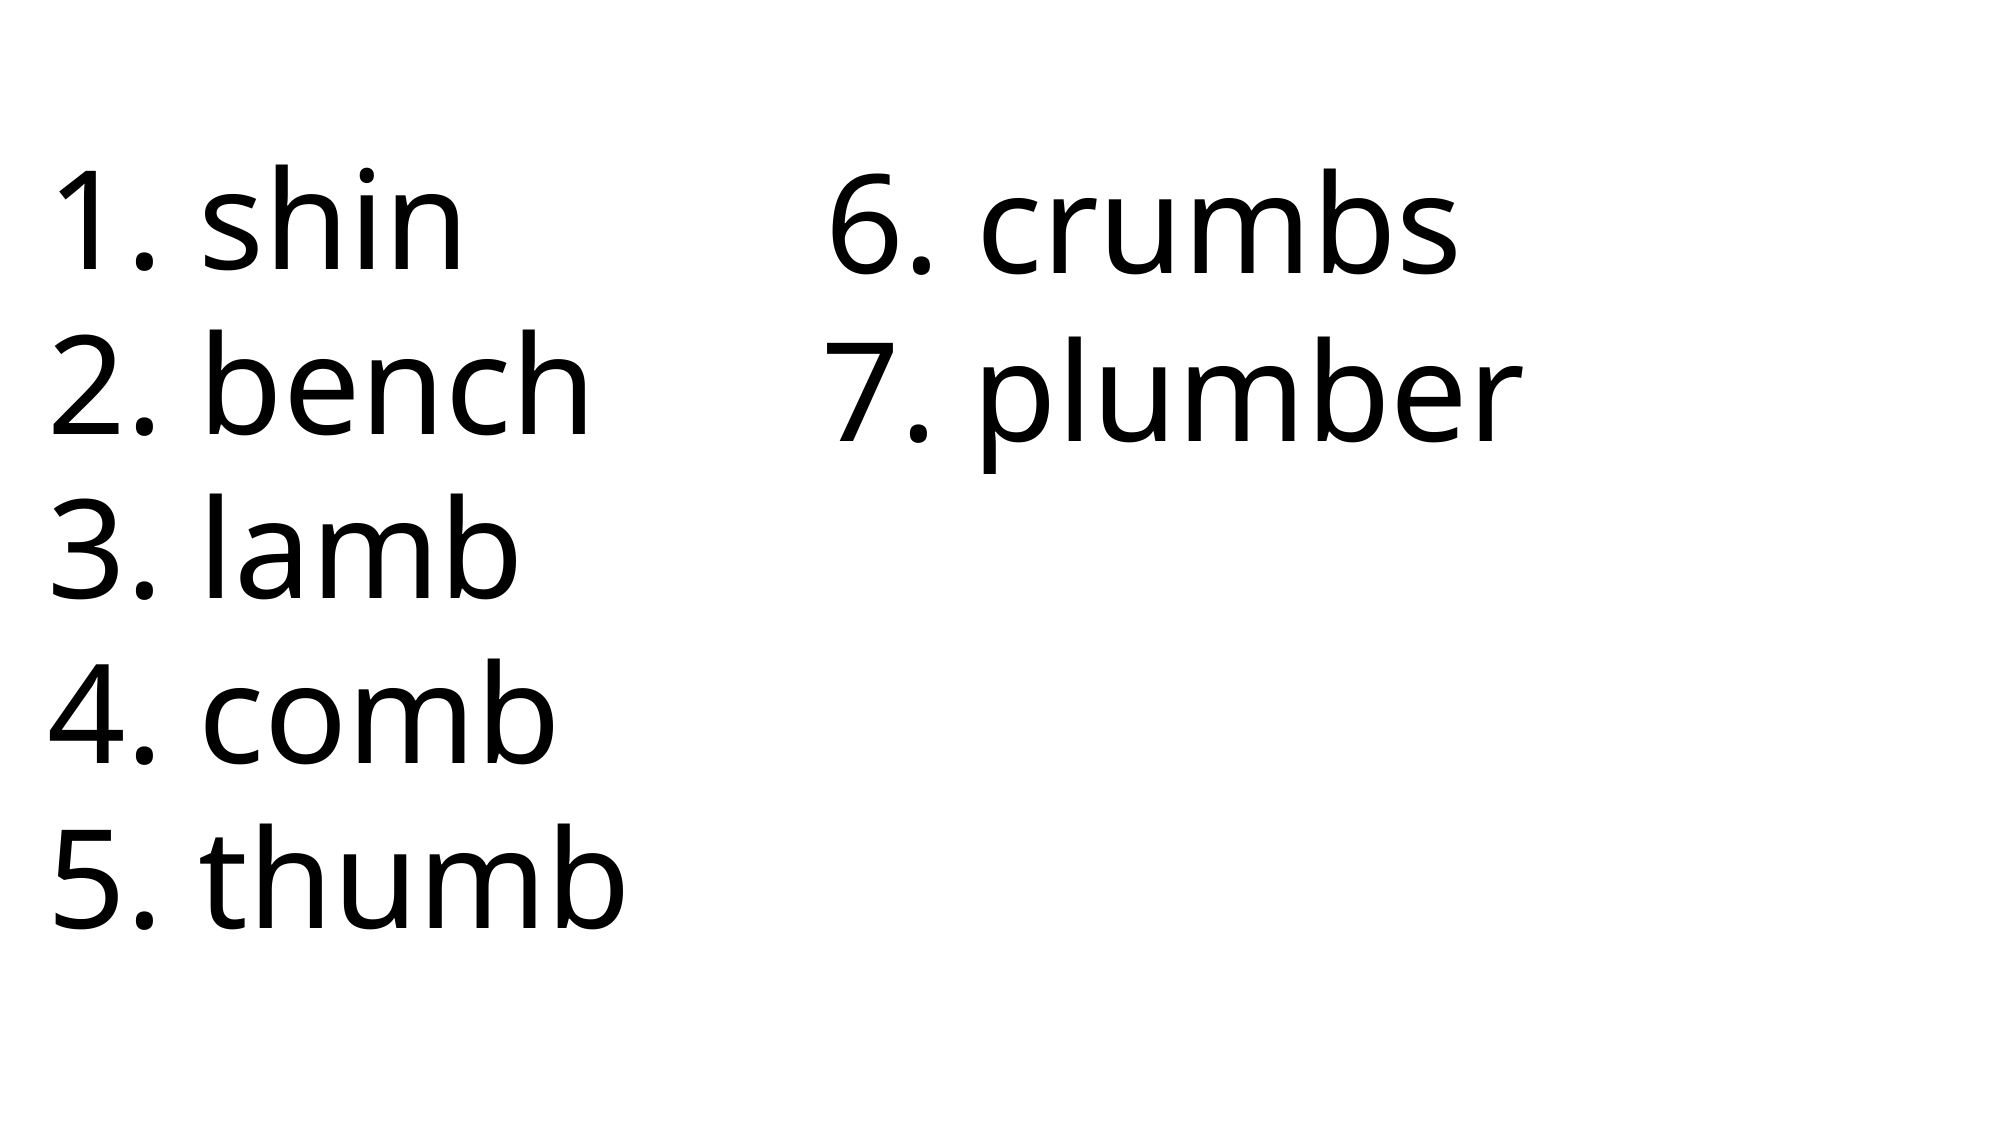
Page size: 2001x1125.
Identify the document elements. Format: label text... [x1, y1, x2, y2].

text_box 6. crumbs 7. plumber [771, 116, 2000, 642]
text_box 1. shin 2. bench 3. lamb 4. comb 5. thumb [32, 124, 843, 964]
